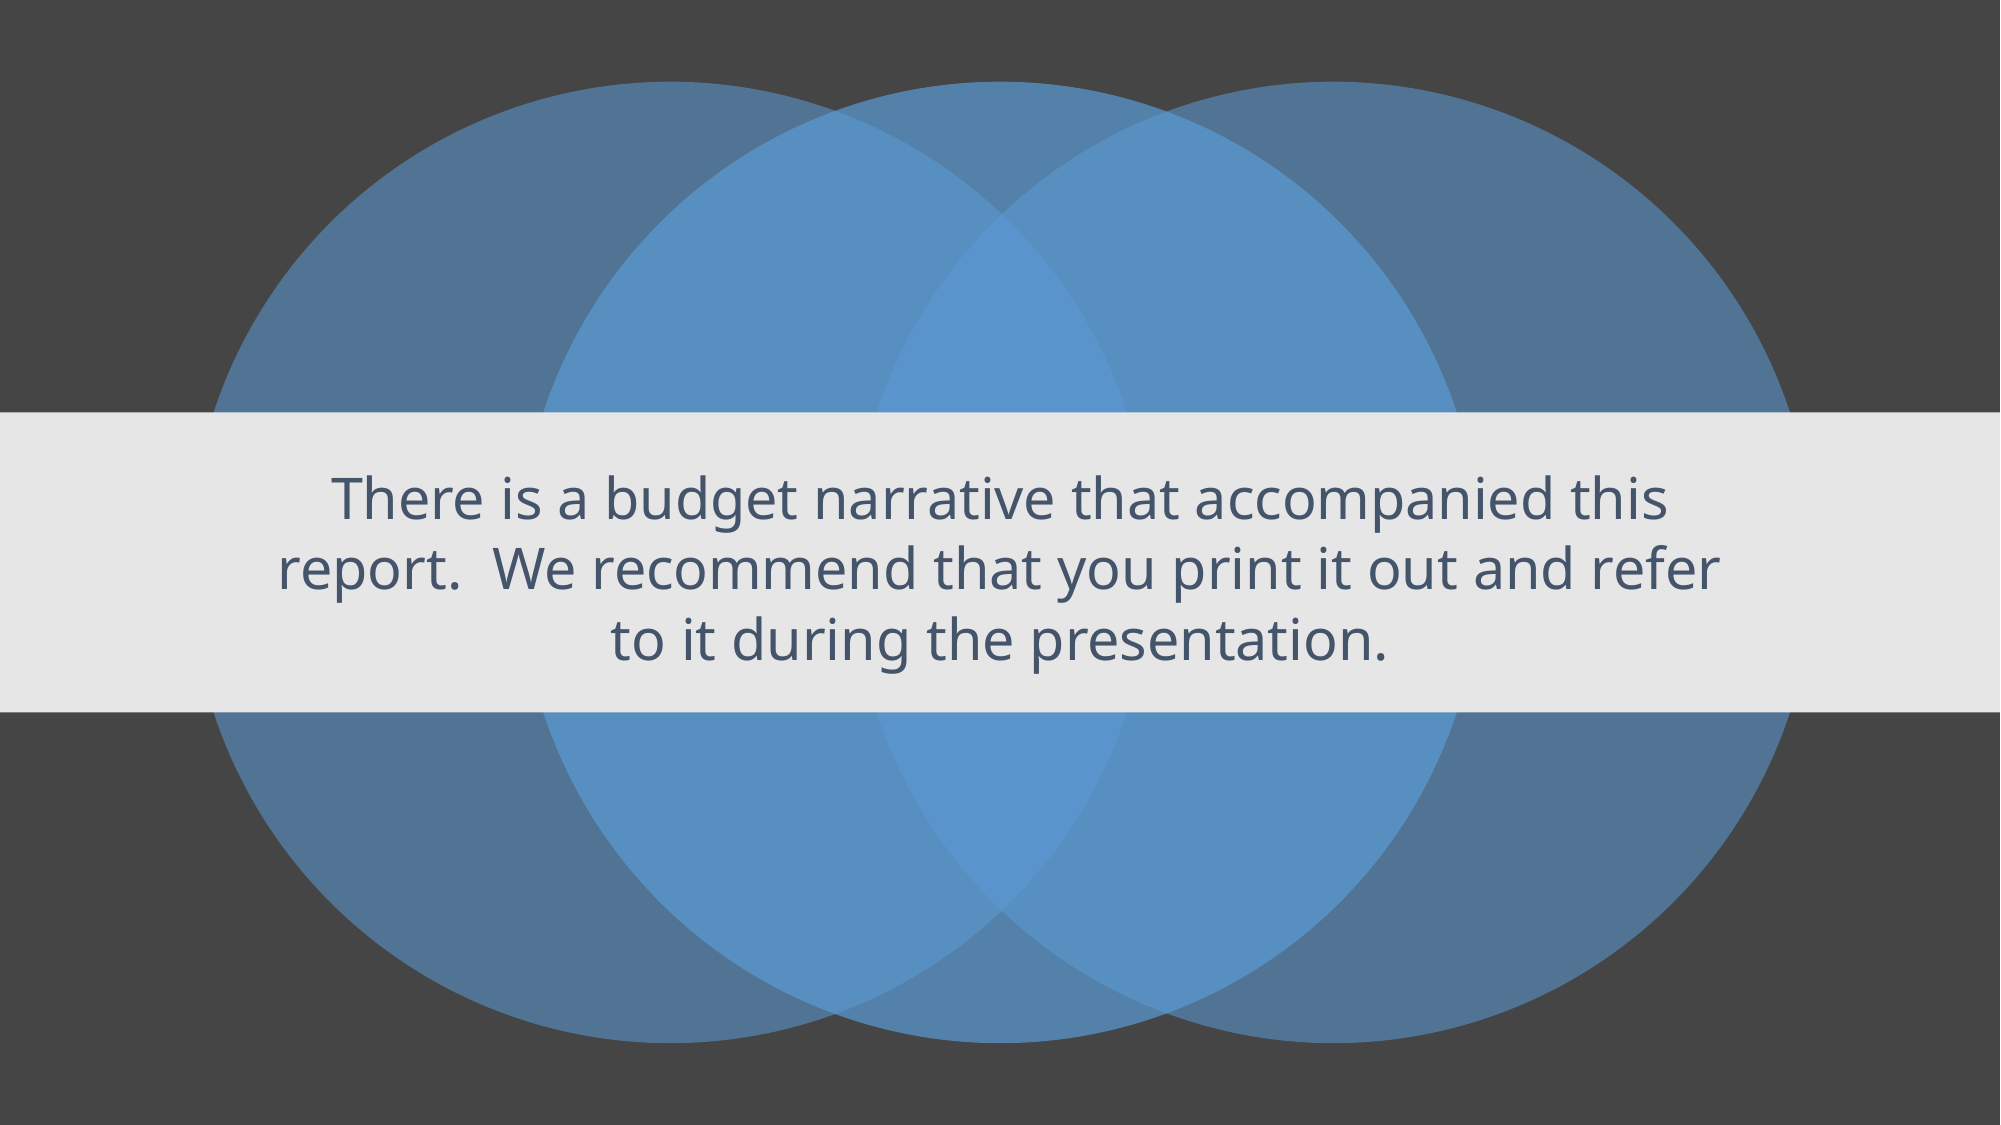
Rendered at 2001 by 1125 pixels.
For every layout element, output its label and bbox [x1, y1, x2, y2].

text_box [1814, 411, 2000, 713]
text_box [0, 411, 189, 713]
text_box [189, 81, 1814, 1044]
